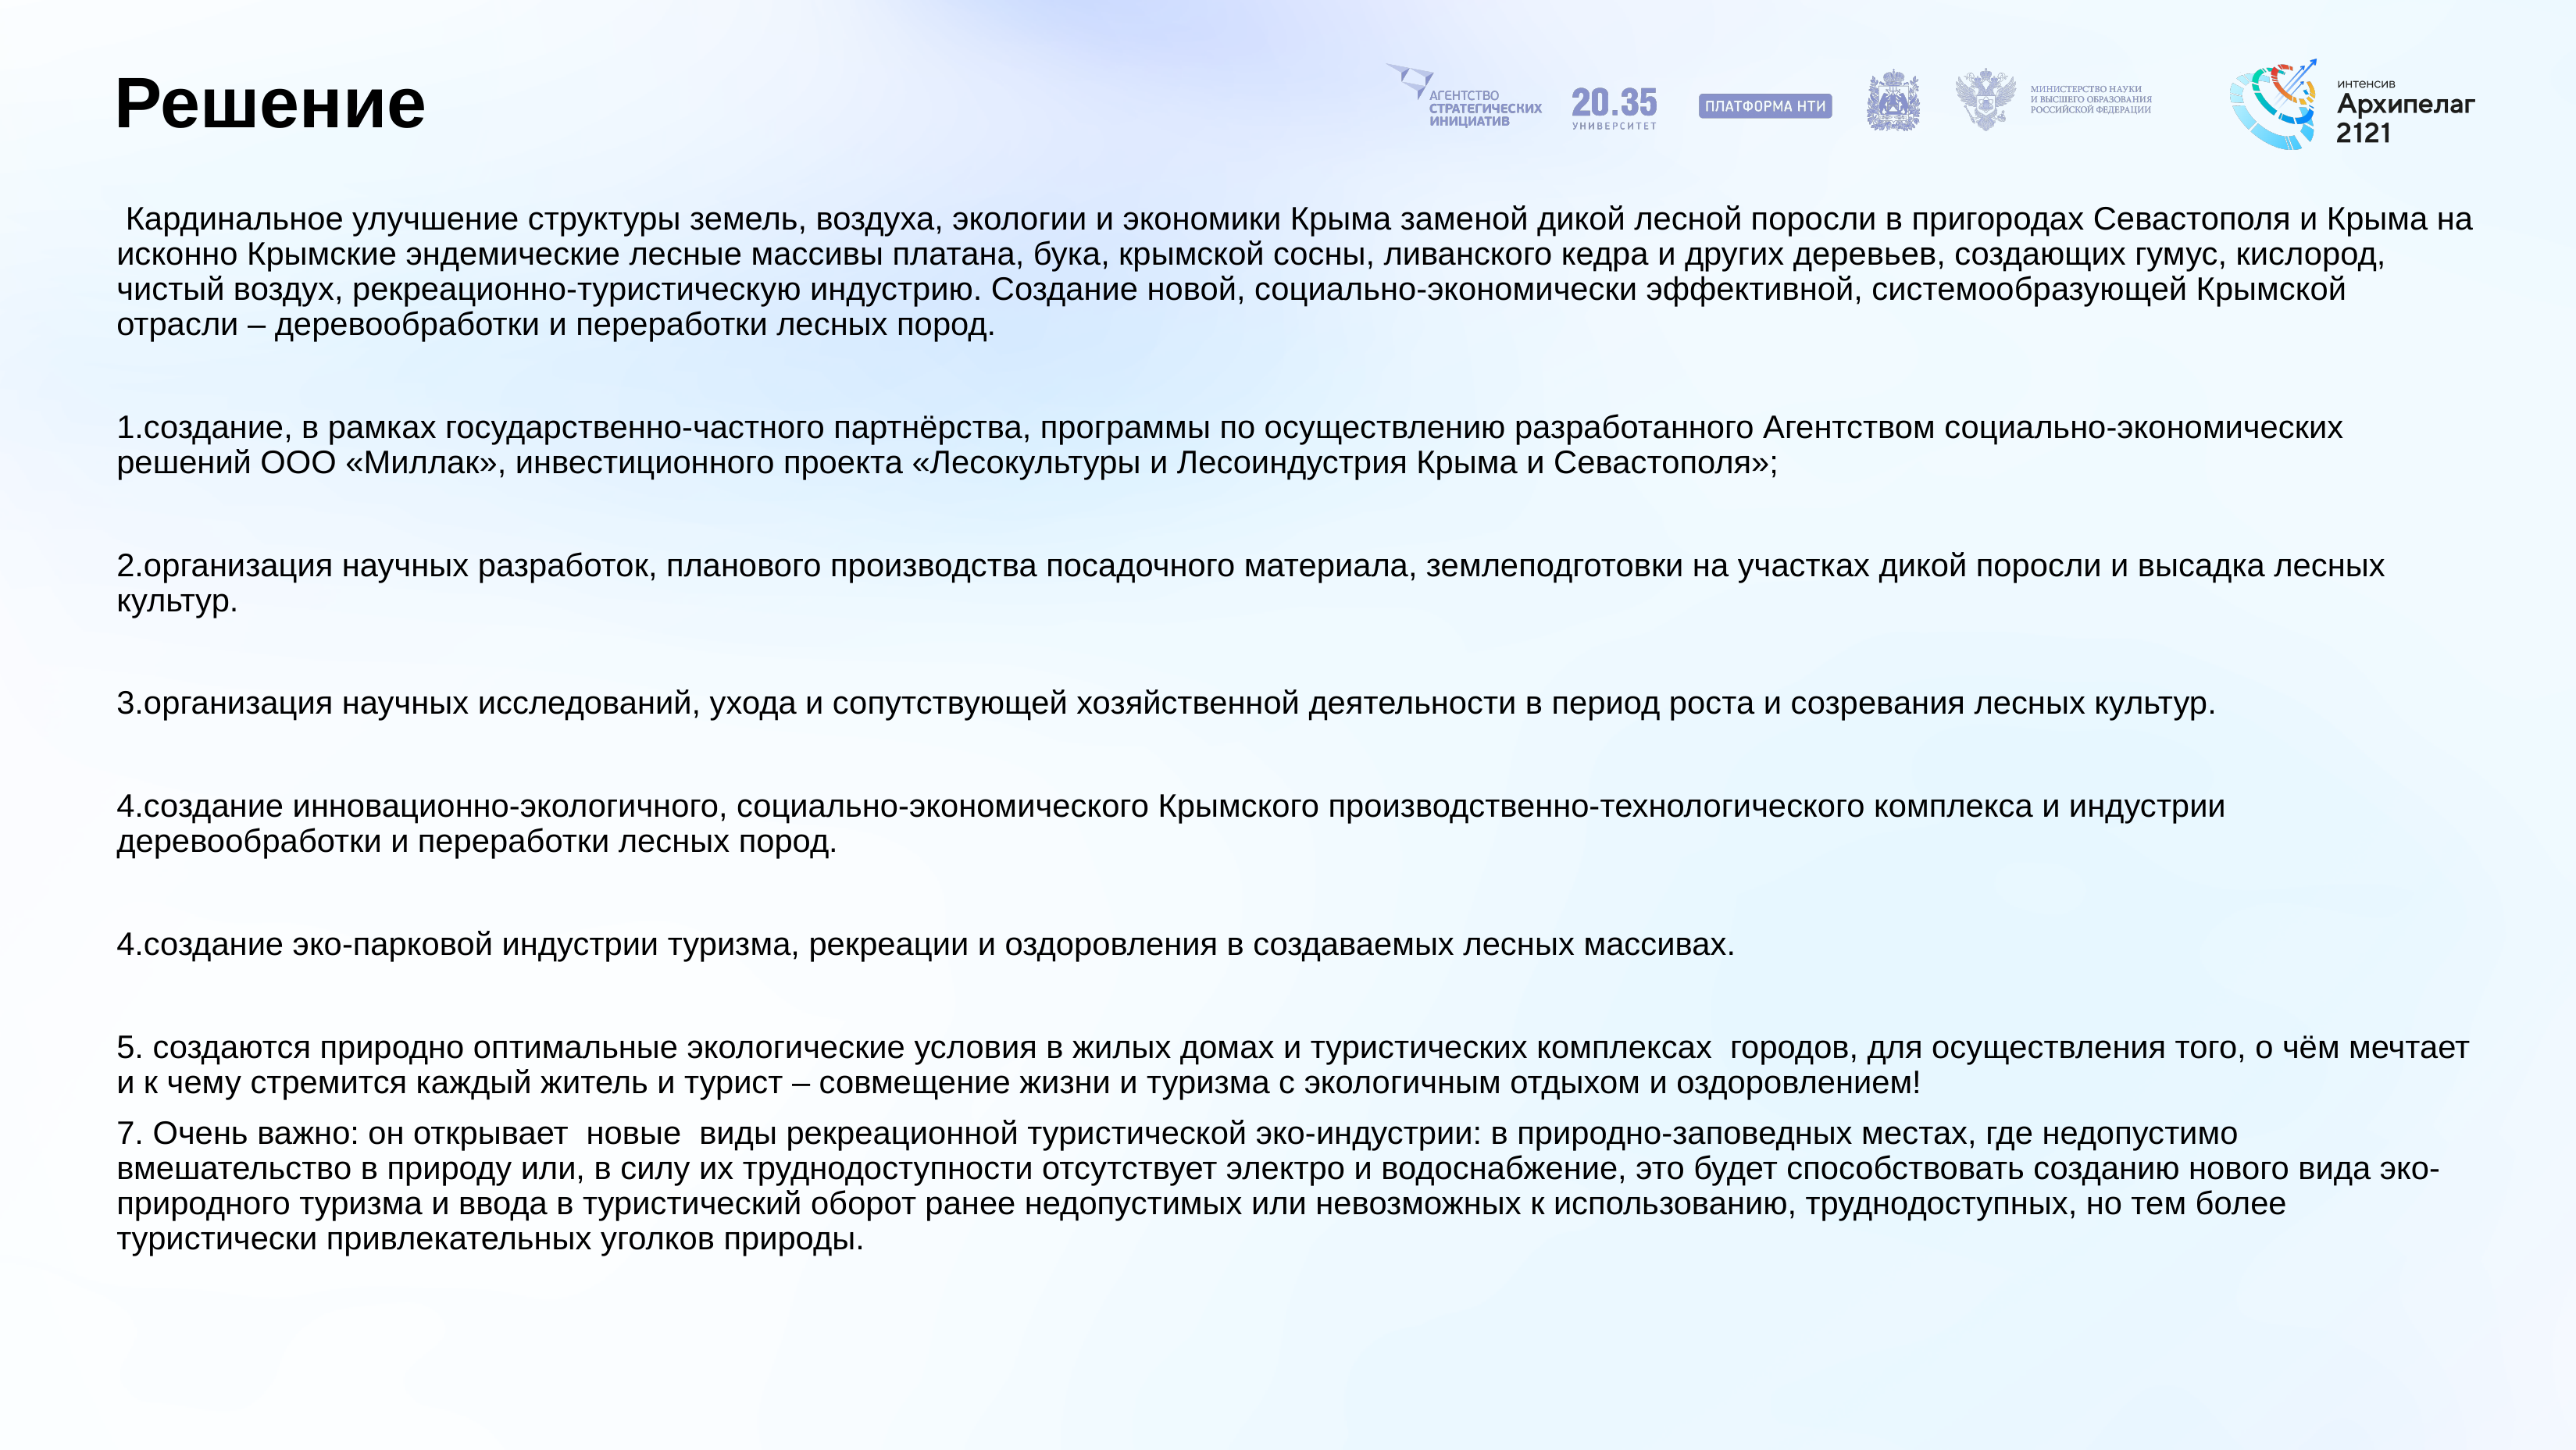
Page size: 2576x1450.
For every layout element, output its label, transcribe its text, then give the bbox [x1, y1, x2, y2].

list Кардинальное улучшение структуры земель, воздуха, экологии и экономики Крыма заменой дикой лесной поросли в пригородах Севастополя и Крыма на исконно Крымские эндемические лесные массивы платана, бука, крымской сосны, ливанского кедра и других деревьев, создающих гумус, кислород, чистый воздух, рекреационно-туристическую индустрию. Создание новой, социально-экономически эффективной, системообразующей Крымской отрасли – деревообработки и переработки лесных пород. 1.создание, в рамках государственно-частного партнёрства, программы по осуществлению разработанного Агентством социально-экономических решений ООО «Миллак», инвестиционного проекта «Лесокультуры и Лесоиндустрия Крыма и Севастополя»; 2.организация научных разработок, планового производства посадочного материала, землеподготовки на участках дикой поросли и высадка лесных культур. 3.организация научных исследований, ухода и сопутствующей хозяйственной деятельности в период роста и созревания лесных культур. 4.создание инновационно-экологичного, социально-экономического Крымского производственно-технологического комплекса и индустрии деревообработки и переработки лесных пород. 4.создание эко-парковой индустрии туризма, рекреации и оздоровления в создаваемых лесных массивах. 5. создаются природно оптимальные экологические условия в жилых домах и туристических комплексах городов, для осуществления того, о чём мечтает и к чему стремится каждый житель и турист – совмещение жизни и туризма с экологичным отдыхом и оздоровлением! 7. Очень важно: он открывает новые виды рекреационной туристической эко-индустрии: в природно-заповедных местах, где недопустимо вмешательство в природу или, в силу их труднодоступности отсутствует электро и водоснабжение, это будет способствовать созданию нового вида эко-природного туризма и ввода в туристический оборот ранее недопустимых или невозможных к использованию, труднодоступных, но тем более туристически привлекательных уголков природы. [114, 201, 2476, 1345]
picture [0, 0, 2576, 1450]
title Решение [114, 66, 1363, 183]
